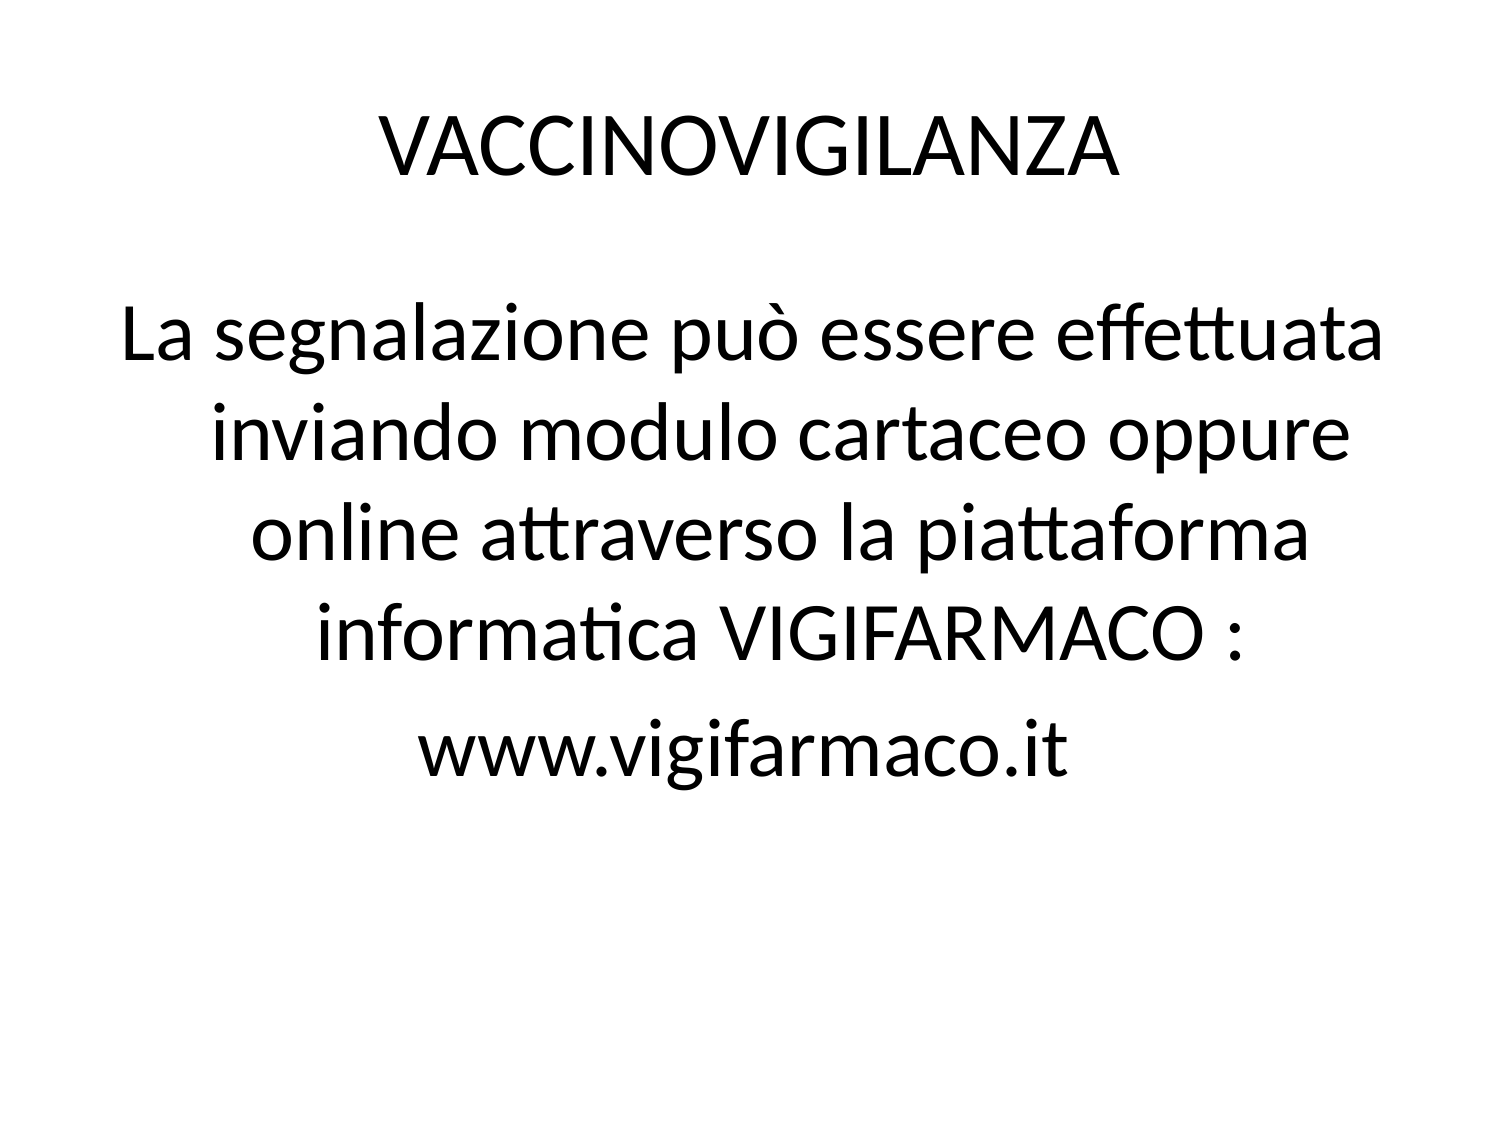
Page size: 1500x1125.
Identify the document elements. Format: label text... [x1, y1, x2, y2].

list La segnalazione può essere effettuata inviando modulo cartaceo oppure online attraverso la piattaforma informatica VIGIFARMACO : www.vigifarmaco.it [82, 269, 1425, 1005]
title VACCINOVIGILANZA [75, 45, 1425, 233]
